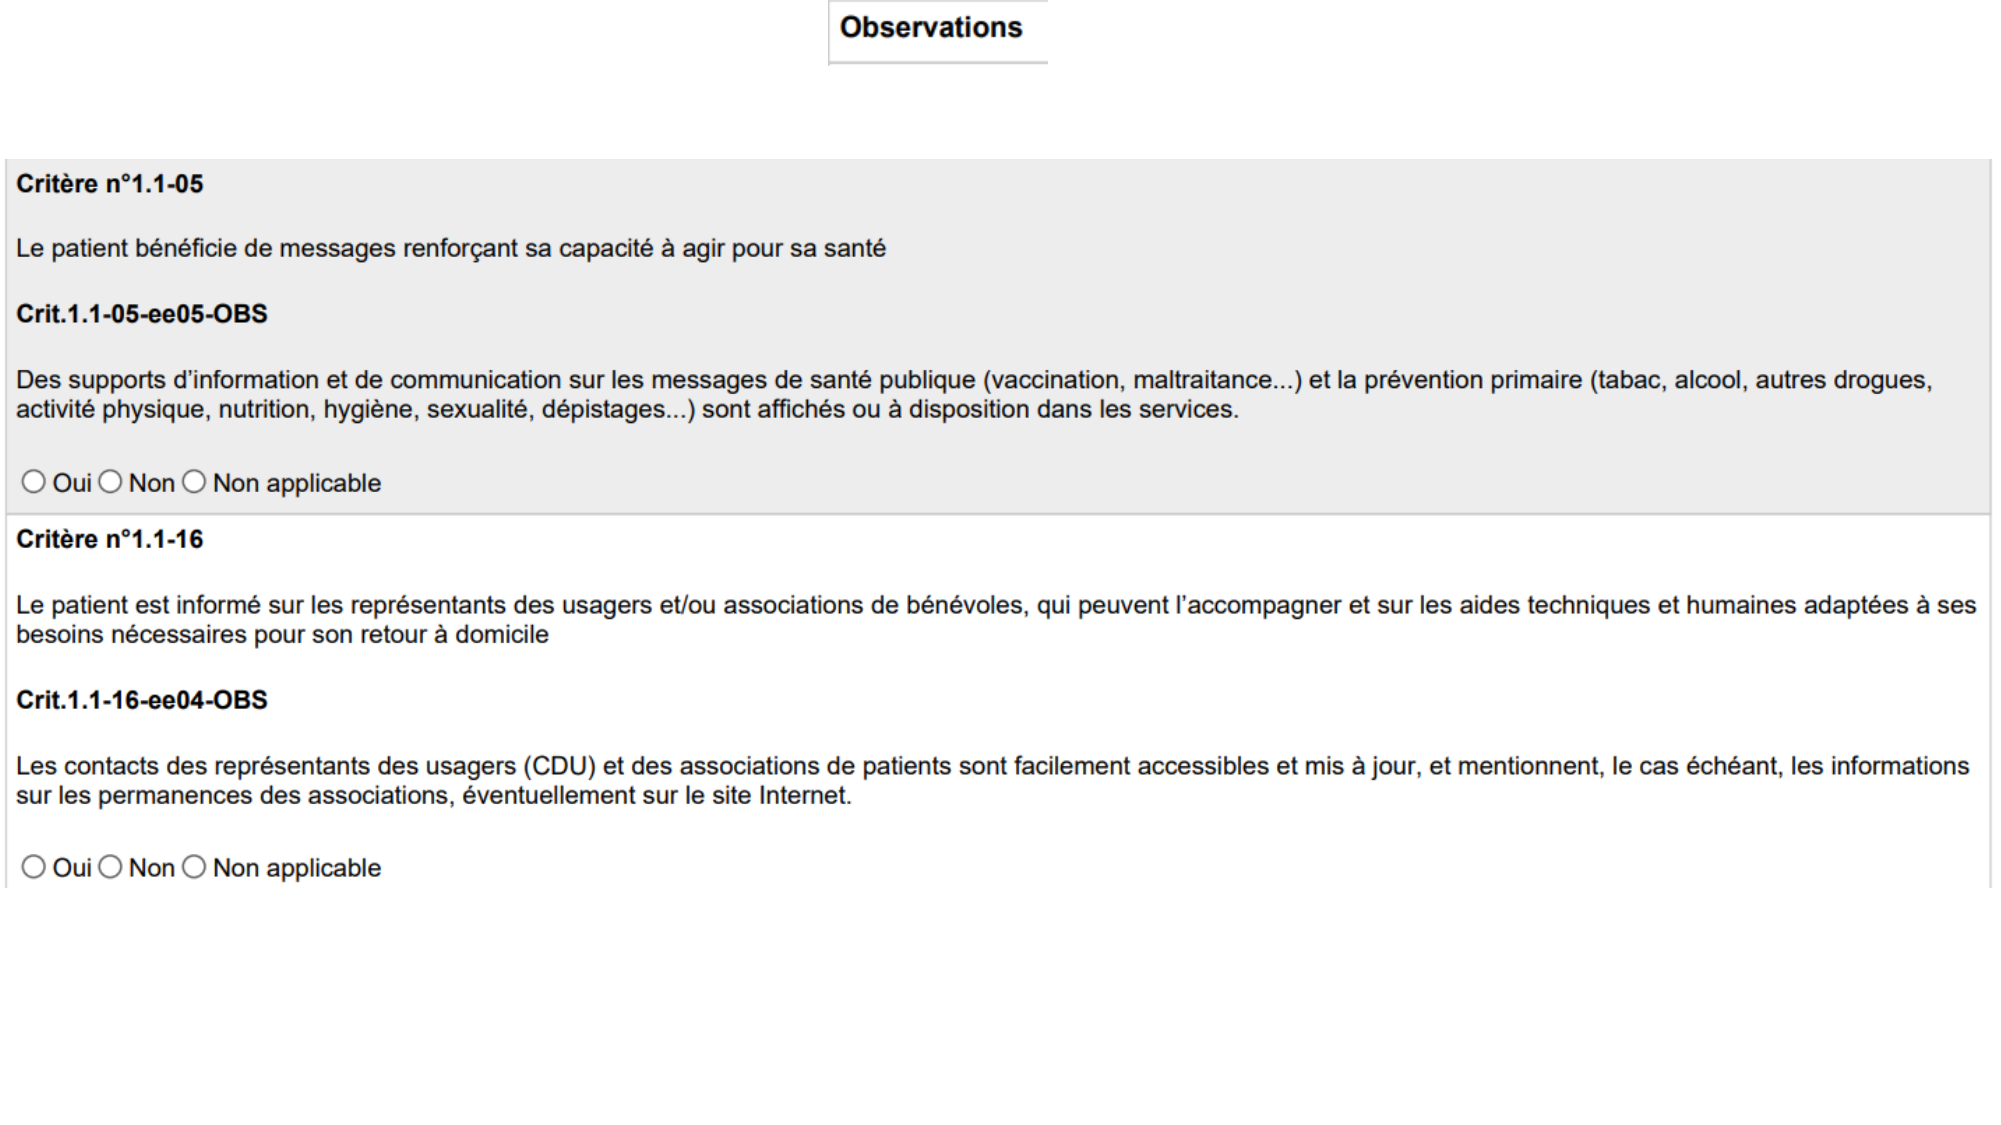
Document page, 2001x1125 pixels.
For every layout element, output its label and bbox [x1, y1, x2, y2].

picture [0, 159, 1995, 888]
picture [828, 0, 1048, 66]
